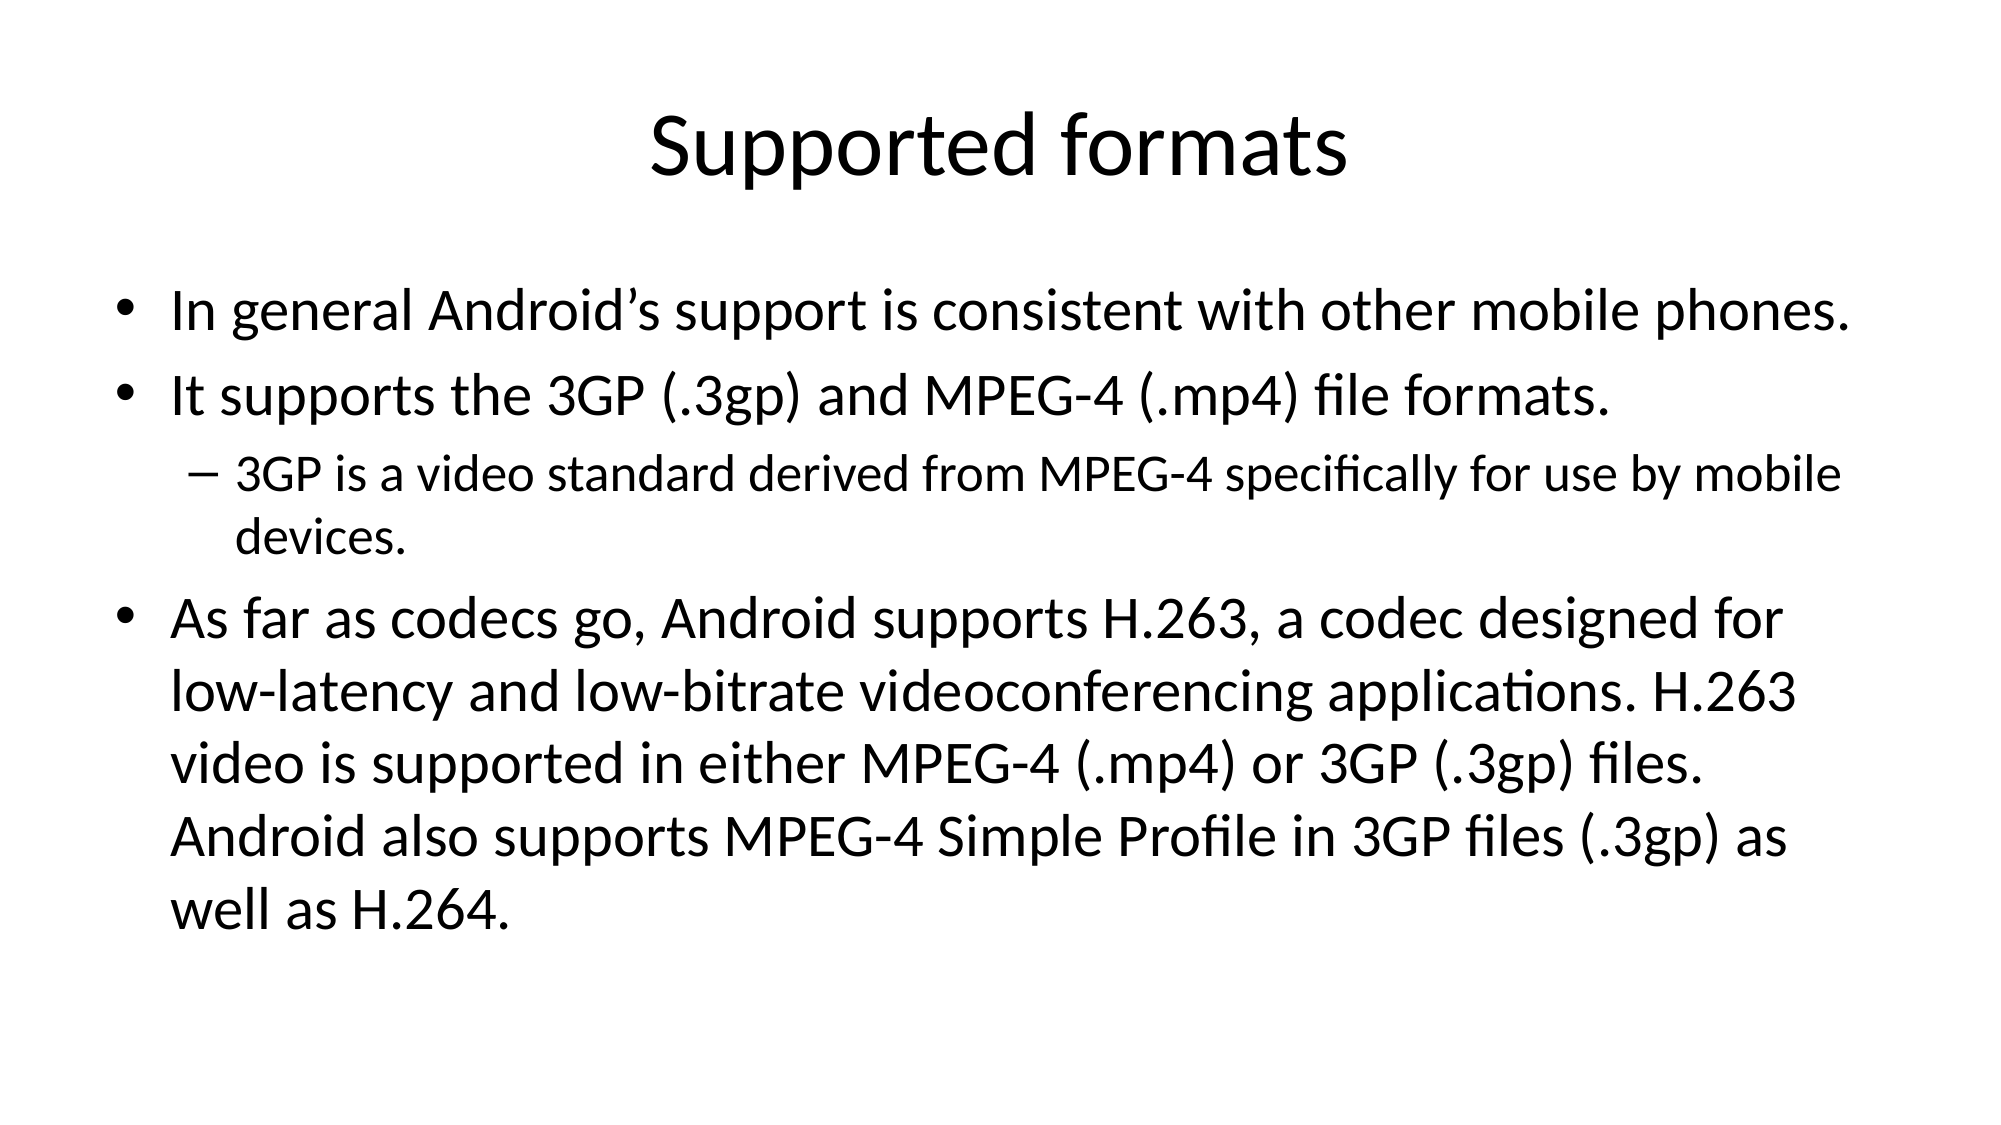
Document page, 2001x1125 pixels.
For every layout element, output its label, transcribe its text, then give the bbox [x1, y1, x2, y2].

list In general Android’s support is consistent with other mobile phones. It supports the 3GP (.3gp) and MPEG-4 (.mp4) file formats. 3GP is a video standard derived from MPEG-4 specifically for use by mobile devices. As far as codecs go, Android supports H.263, a codec designed for low-latency and low-bitrate videoconferencing applications. H.263 video is supported in either MPEG-4 (.mp4) or 3GP (.3gp) files. Android also supports MPEG-4 Simple Profile in 3GP files (.3gp) as well as H.264. [99, 262, 1900, 1005]
title Supported formats [99, 45, 1900, 233]
